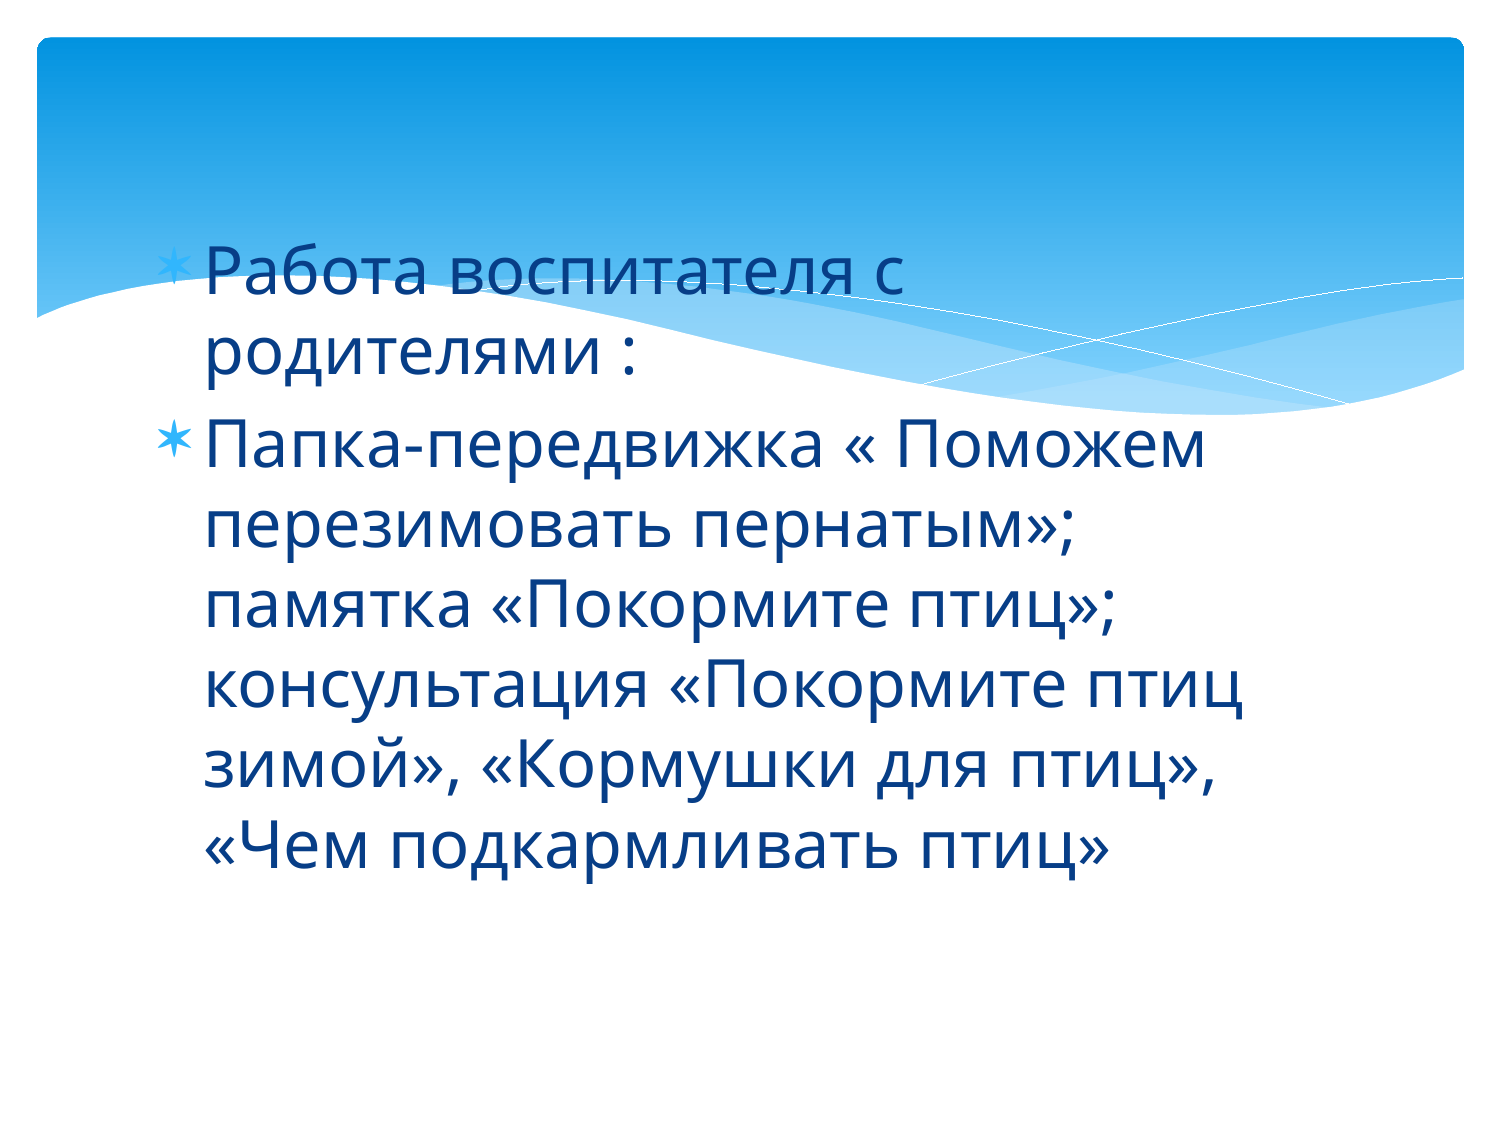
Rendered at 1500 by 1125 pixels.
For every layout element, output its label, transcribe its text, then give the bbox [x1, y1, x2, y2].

list Работа воспитателя с родителями : Папка-передвижка « Поможем перезимовать пернатым»; памятка «Покормите птиц»; консультация «Покормите птиц зимой», «Кормушки для птиц», «Чем подкармливать птиц» [143, 219, 1359, 1005]
